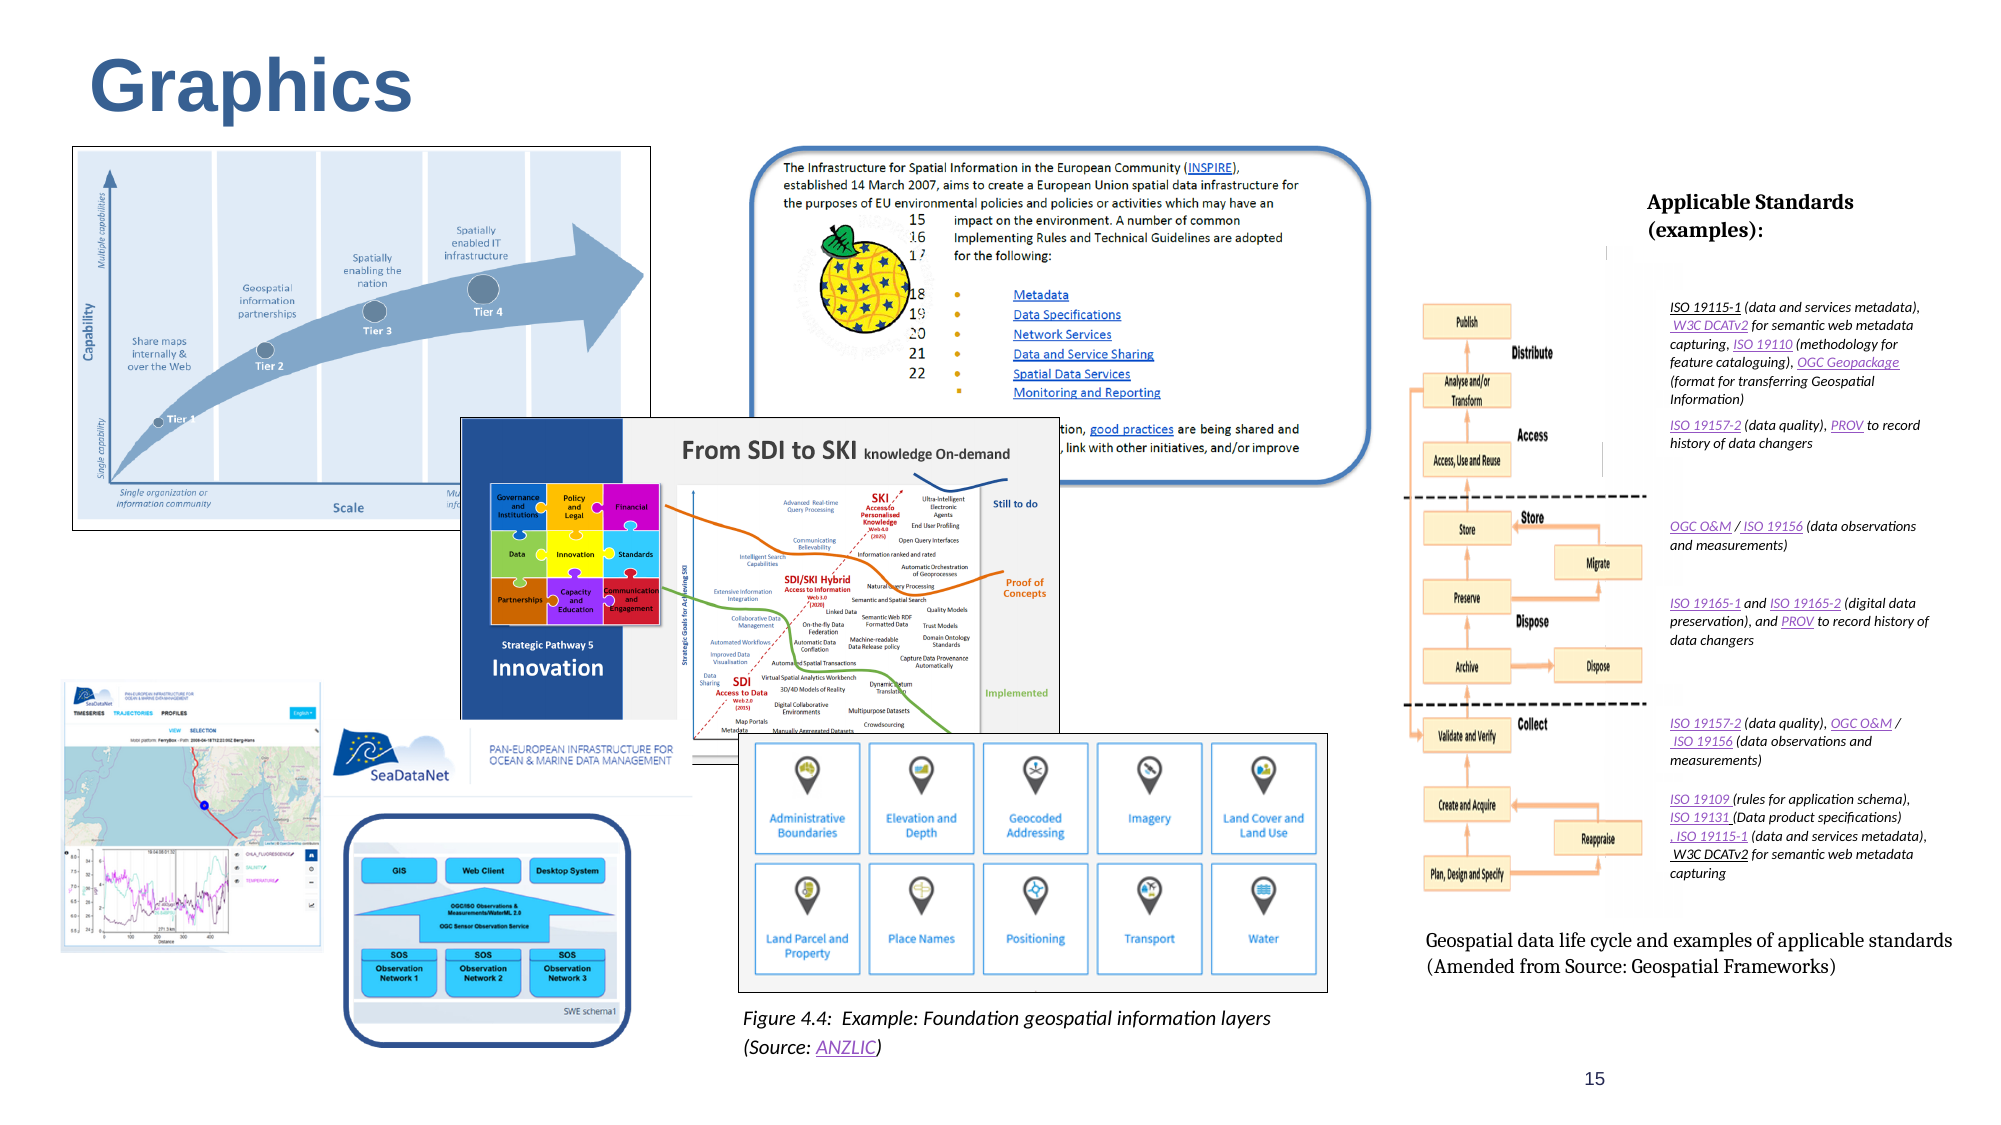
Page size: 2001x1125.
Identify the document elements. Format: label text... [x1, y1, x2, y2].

text_box Graphics [74, 29, 430, 134]
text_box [60, 143, 1375, 1071]
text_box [1403, 178, 1971, 1036]
